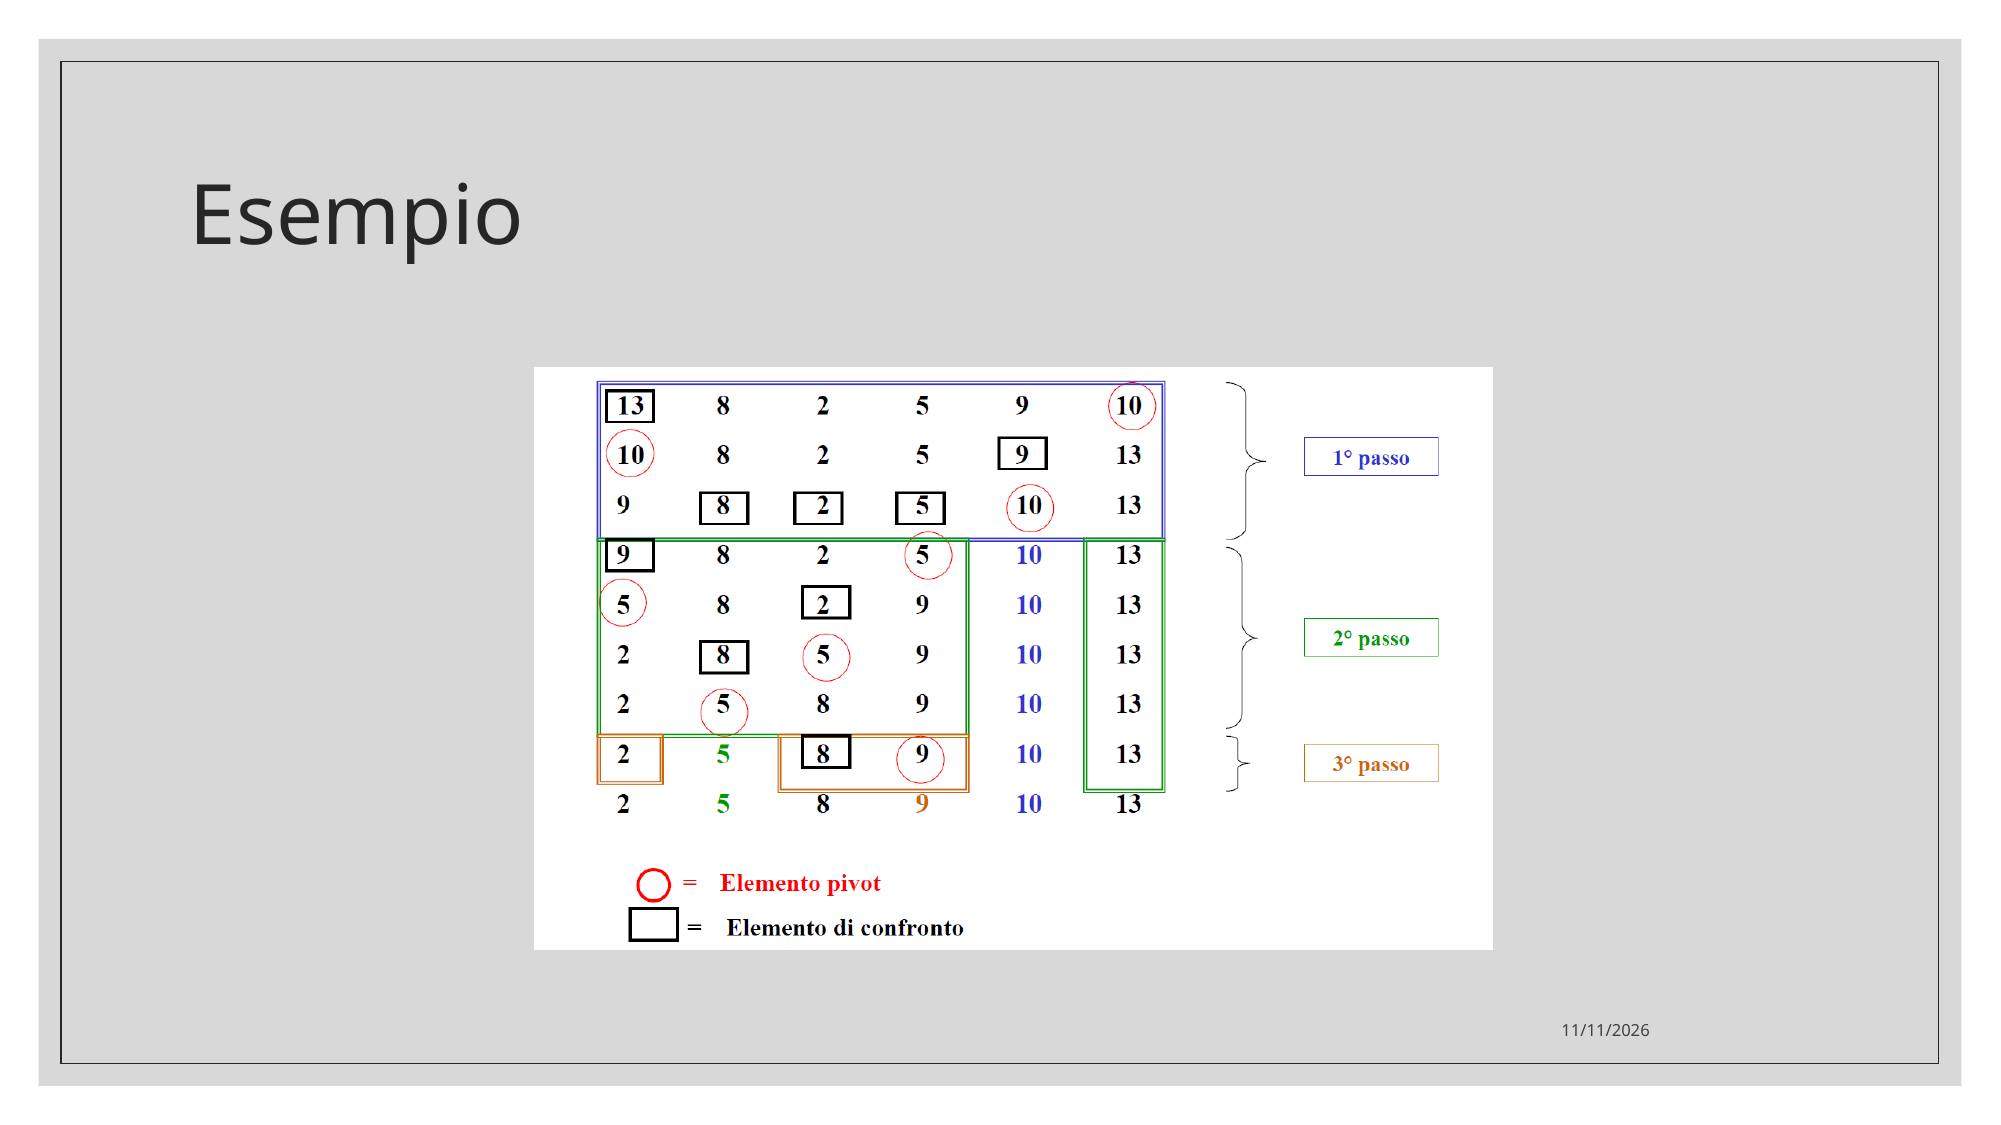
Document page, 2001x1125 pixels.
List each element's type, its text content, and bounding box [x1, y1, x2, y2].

list [174, 345, 1825, 977]
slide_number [1190, 990, 1665, 1050]
picture [534, 367, 1493, 950]
title Esempio [174, 105, 1825, 331]
